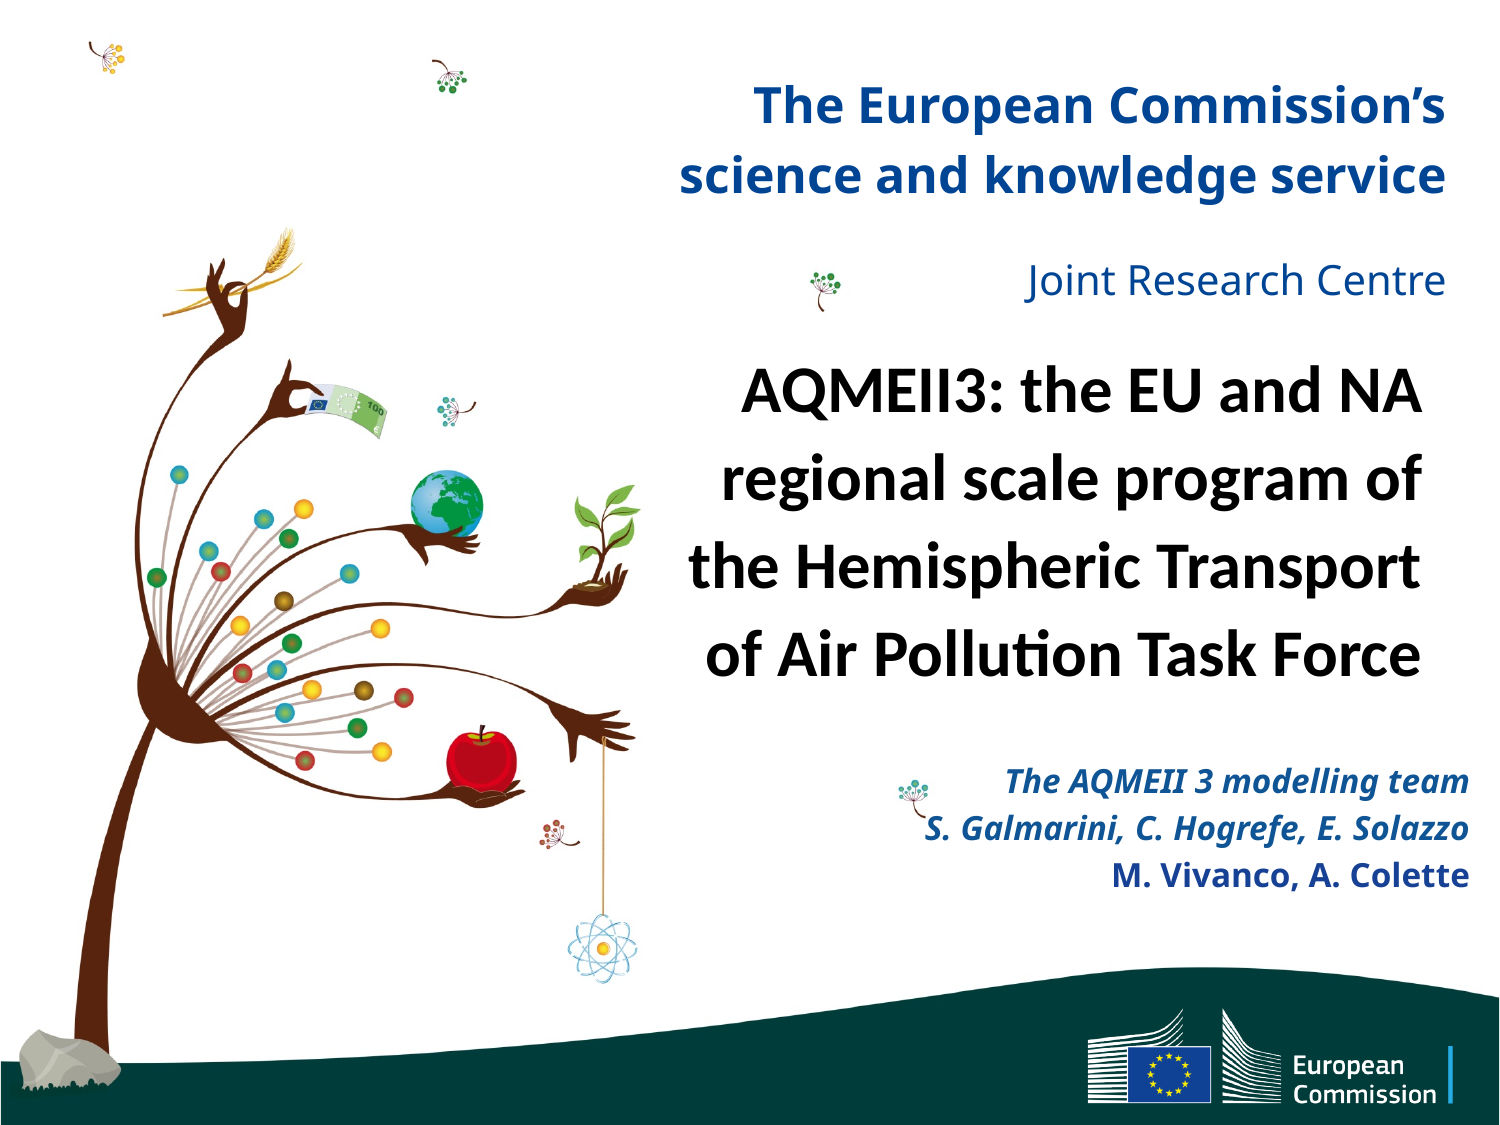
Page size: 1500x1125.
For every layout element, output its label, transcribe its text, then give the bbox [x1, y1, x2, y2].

title AQMEII3: the EU and NA regional scale program of the Hemispheric Transport of Air Pollution Task Force [643, 255, 1424, 551]
list The AQMEII 3 modelling team S. Galmarini, C. Hogrefe, E. Solazzo M. Vivanco, A. Colette [525, 834, 1471, 1000]
picture [0, 1, 1500, 1125]
